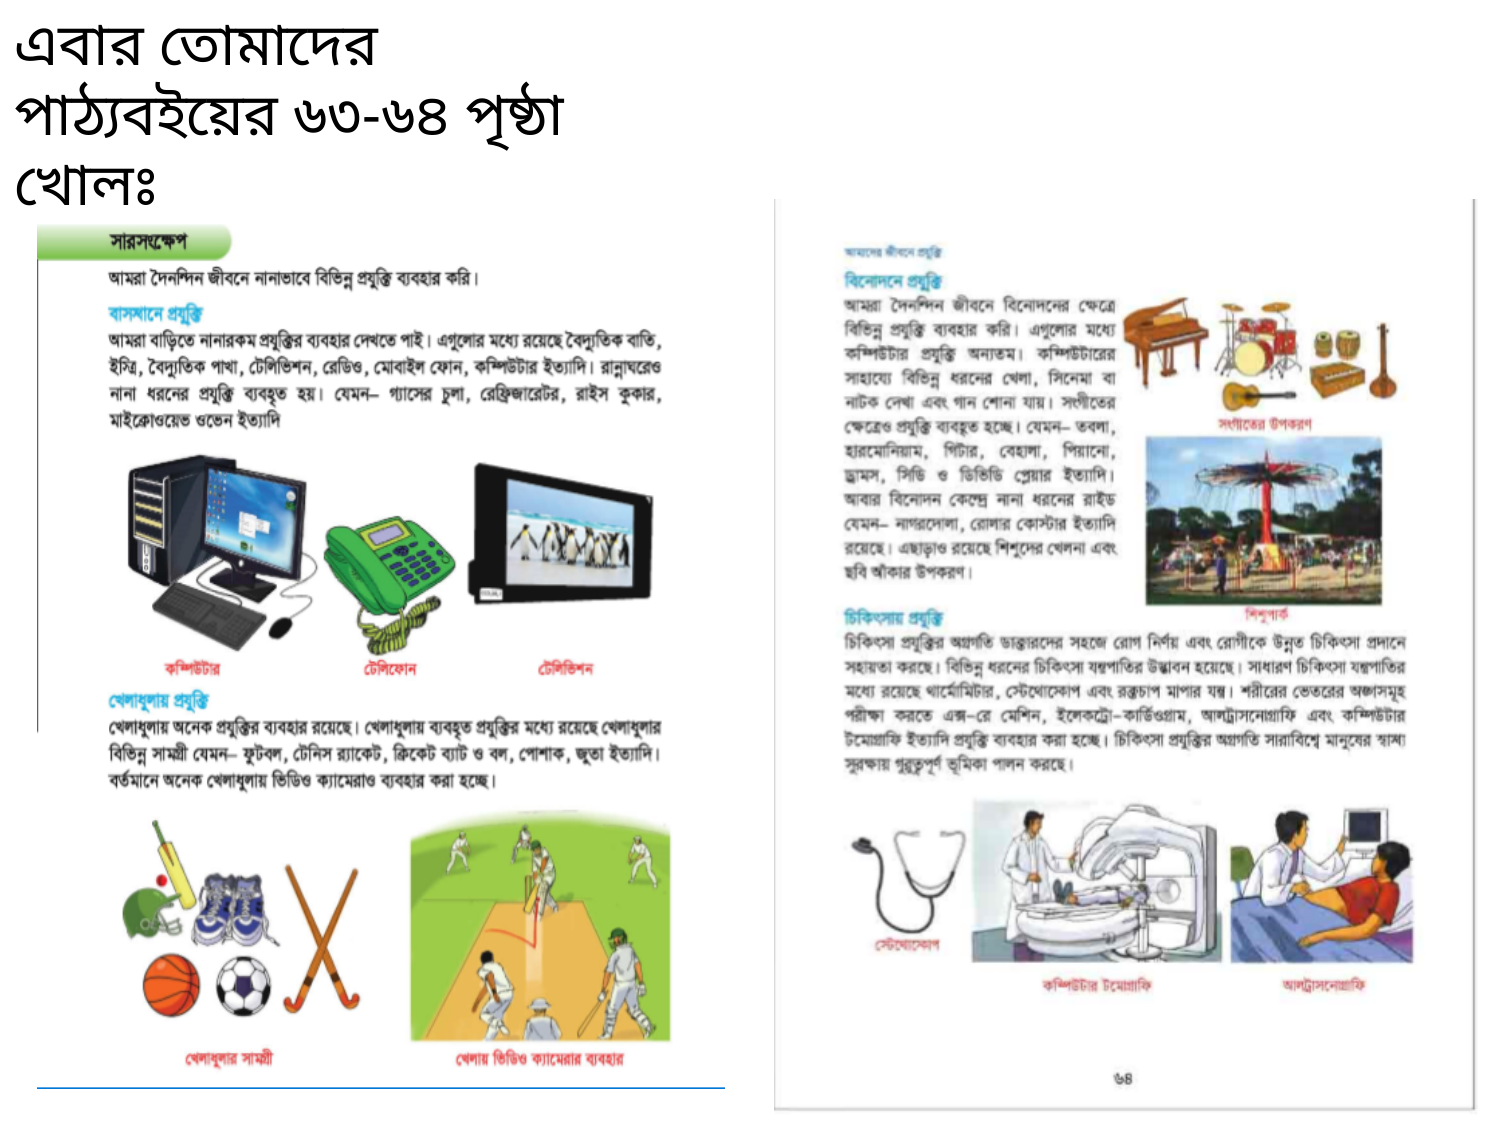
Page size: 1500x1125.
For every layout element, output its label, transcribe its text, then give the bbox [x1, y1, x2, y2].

picture [774, 199, 1479, 1125]
text_box এবার তোমাদের পাঠ্যবইয়ের ৬৩-৬৪ পৃষ্ঠা খোলঃ [0, 0, 622, 225]
picture [37, 224, 726, 1090]
